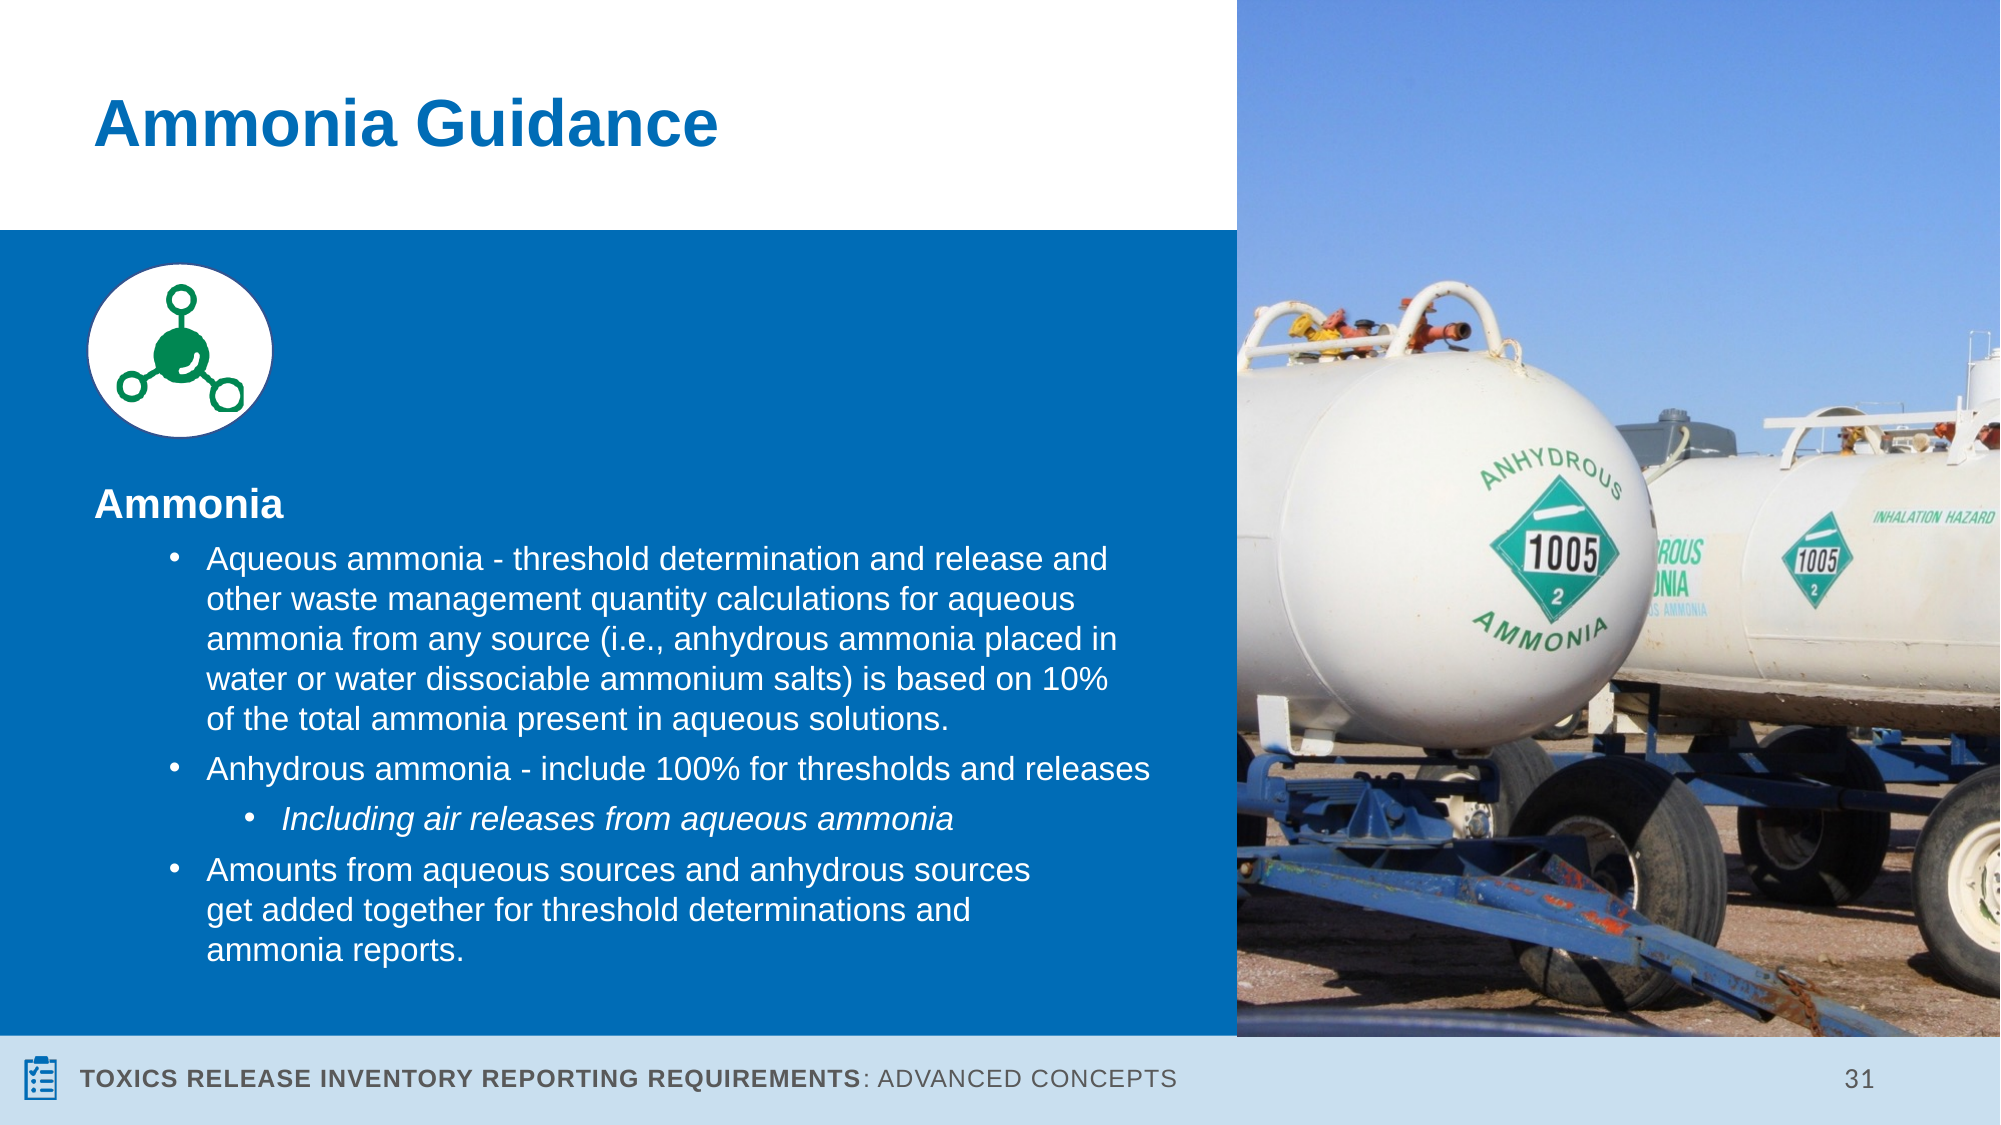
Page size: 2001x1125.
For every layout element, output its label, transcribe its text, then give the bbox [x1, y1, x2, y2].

title Ammonia Guidance [78, 63, 1145, 186]
picture [116, 284, 244, 412]
text_box v [86, 286, 275, 440]
text_box v [118, 262, 242, 284]
list Ammonia Aqueous ammonia - threshold determination and release and other waste management quantity calculations for aqueous ammonia from any source (i.e., anhydrous ammonia placed in water or water dissociable ammonium salts) is based on 10% of the total ammonia present in aqueous solutions. Anhydrous ammonia - include 100% for thresholds and releases Including air releases from aqueous ammonia Amounts from aqueous sources and anhydrous sources get added together for threshold determinations and ammonia reports. [78, 469, 1169, 1125]
picture [1237, 0, 2000, 1037]
